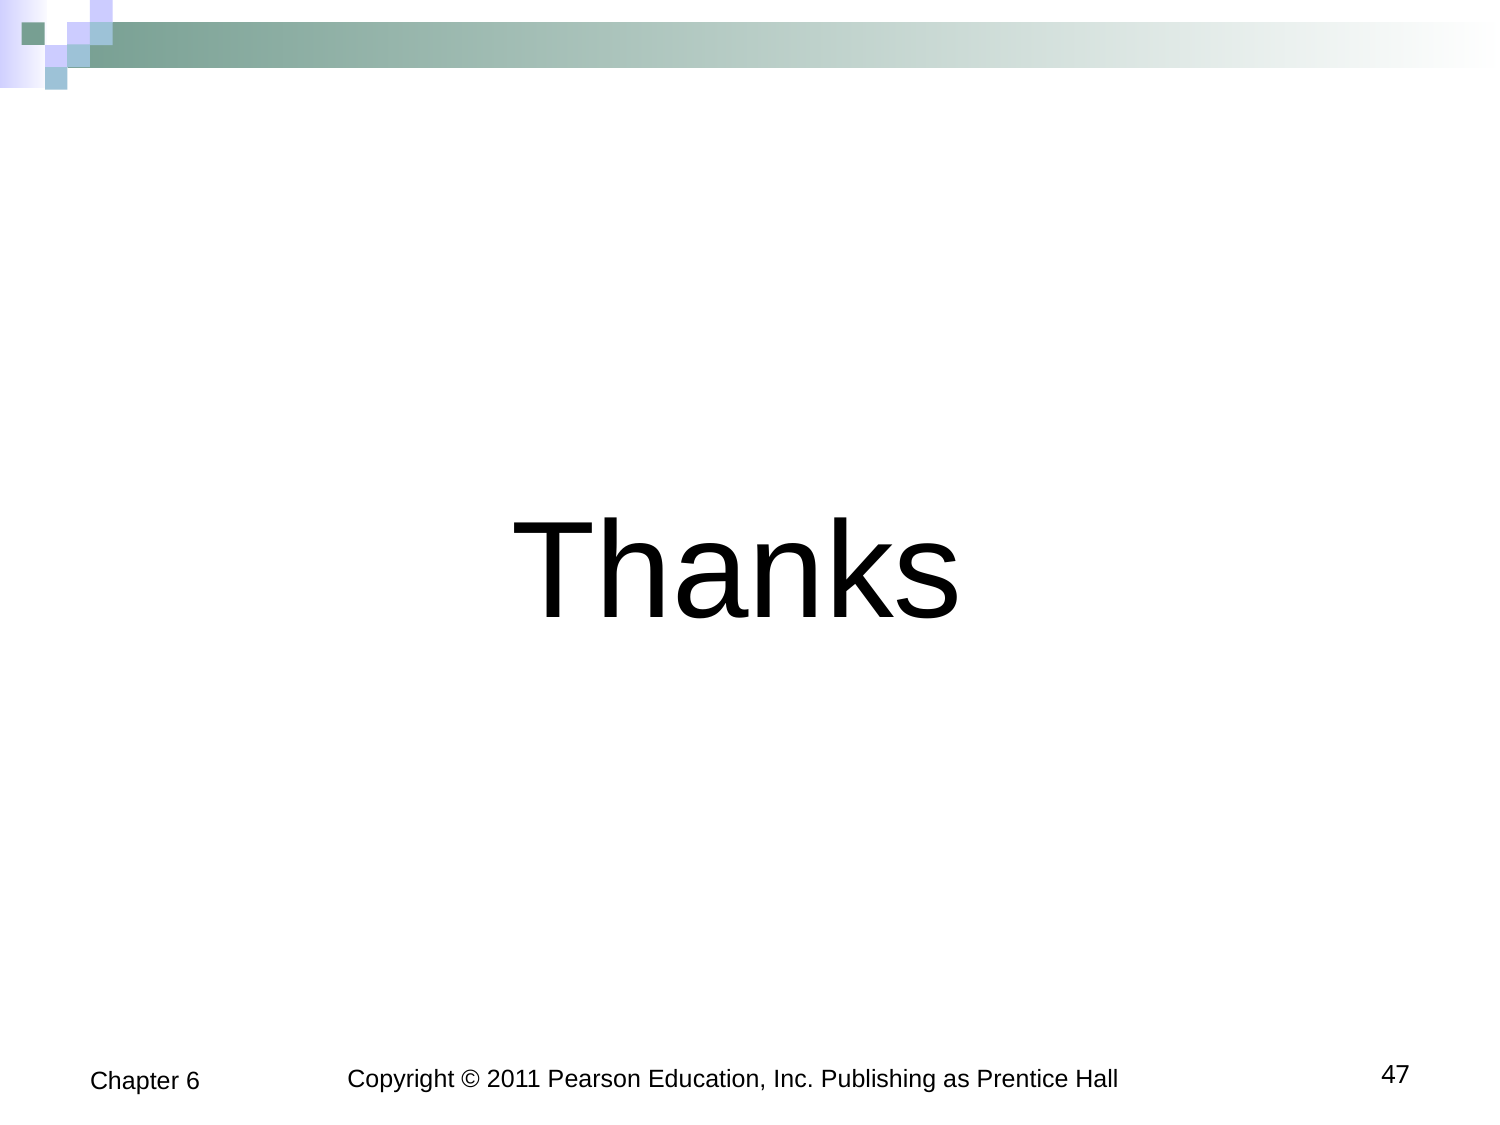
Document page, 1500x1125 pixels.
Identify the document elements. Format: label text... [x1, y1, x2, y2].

slide_number 47 [1074, 1024, 1426, 1101]
footer Copyright © 2011 Pearson Education, Inc. Publishing as Prentice Hall [426, 1024, 1074, 1101]
slide_number Chapter 6 [74, 1024, 426, 1103]
title Thanks [62, 449, 1413, 676]
